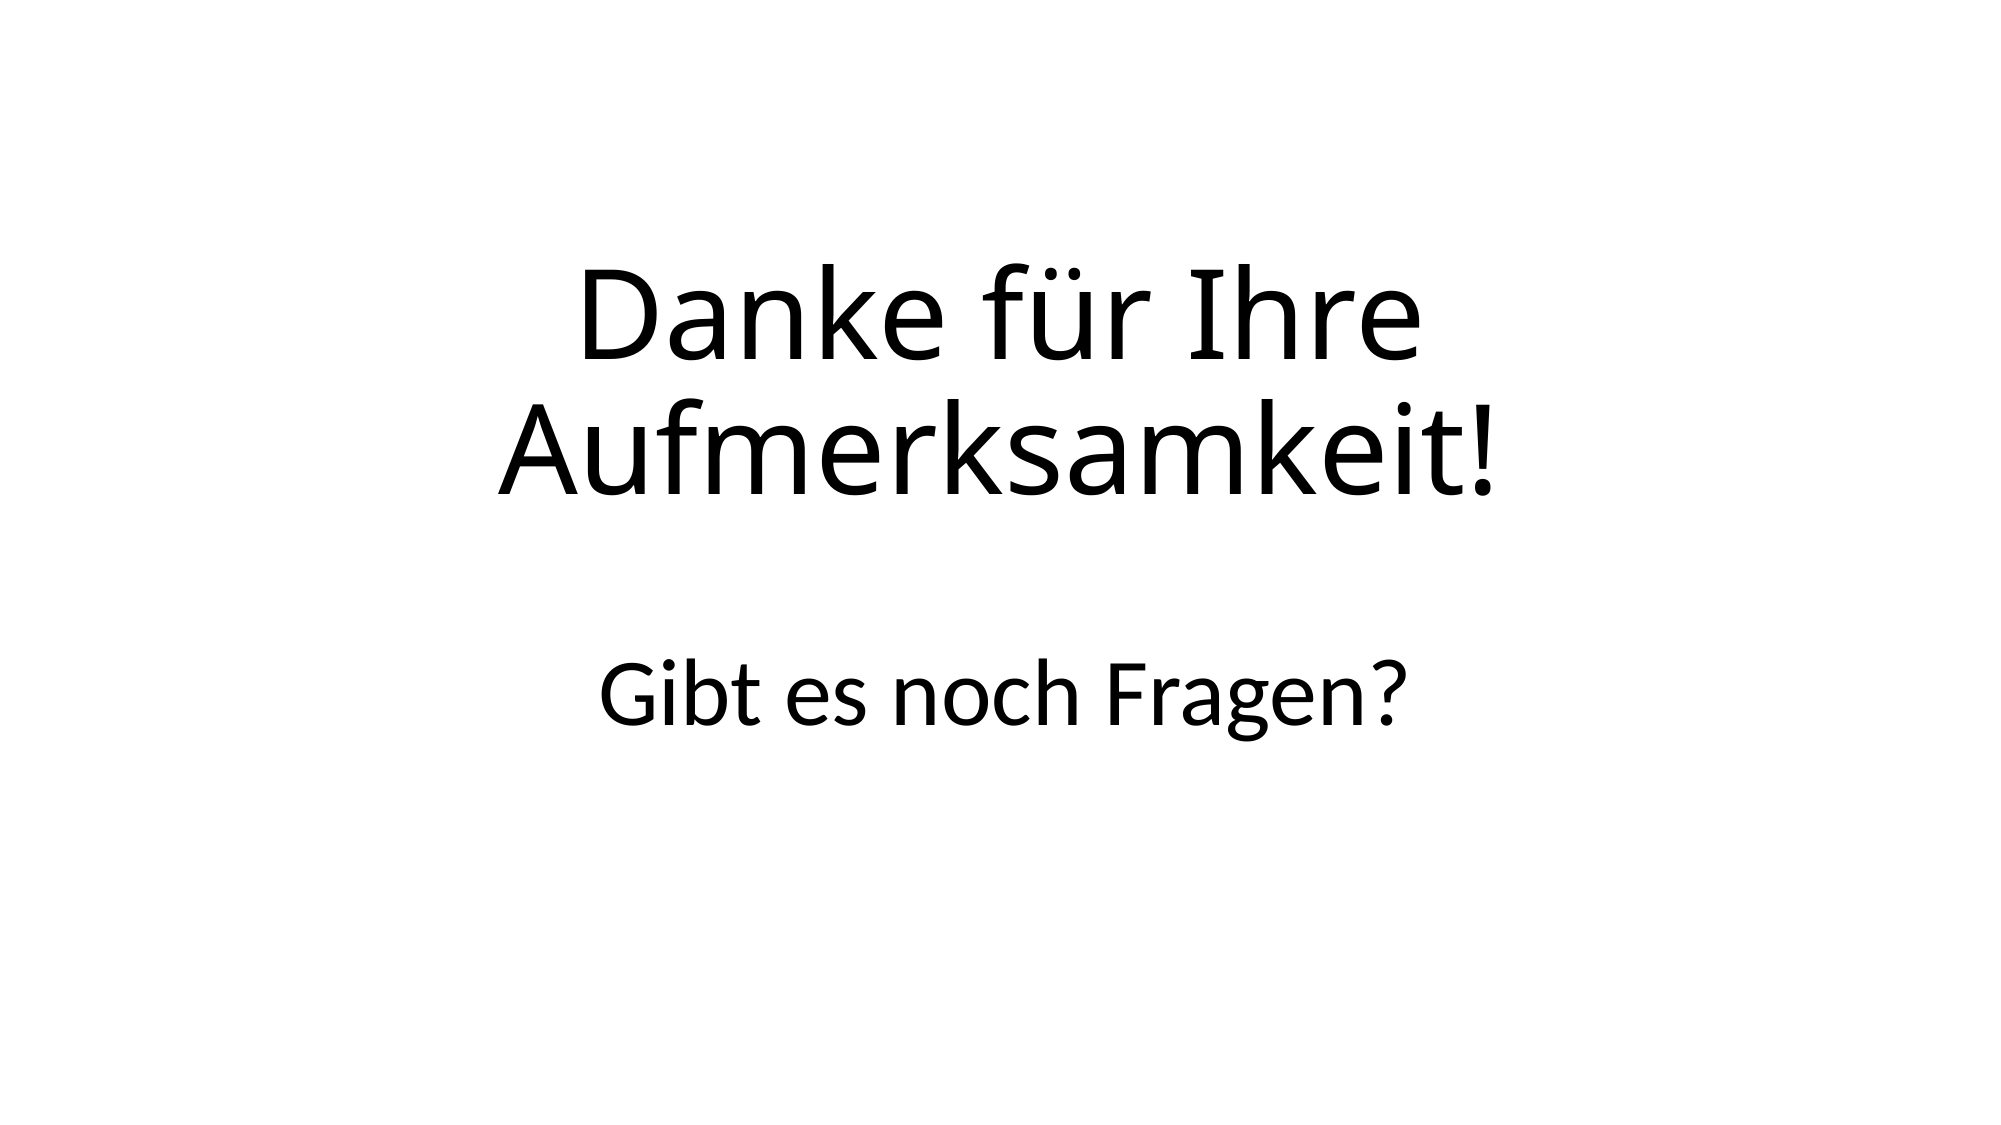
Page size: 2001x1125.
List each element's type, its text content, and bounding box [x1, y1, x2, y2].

subtitle Gibt es noch Fragen? [480, 554, 1531, 829]
title Danke für Ihre Aufmerksamkeit! [362, 220, 1638, 529]
